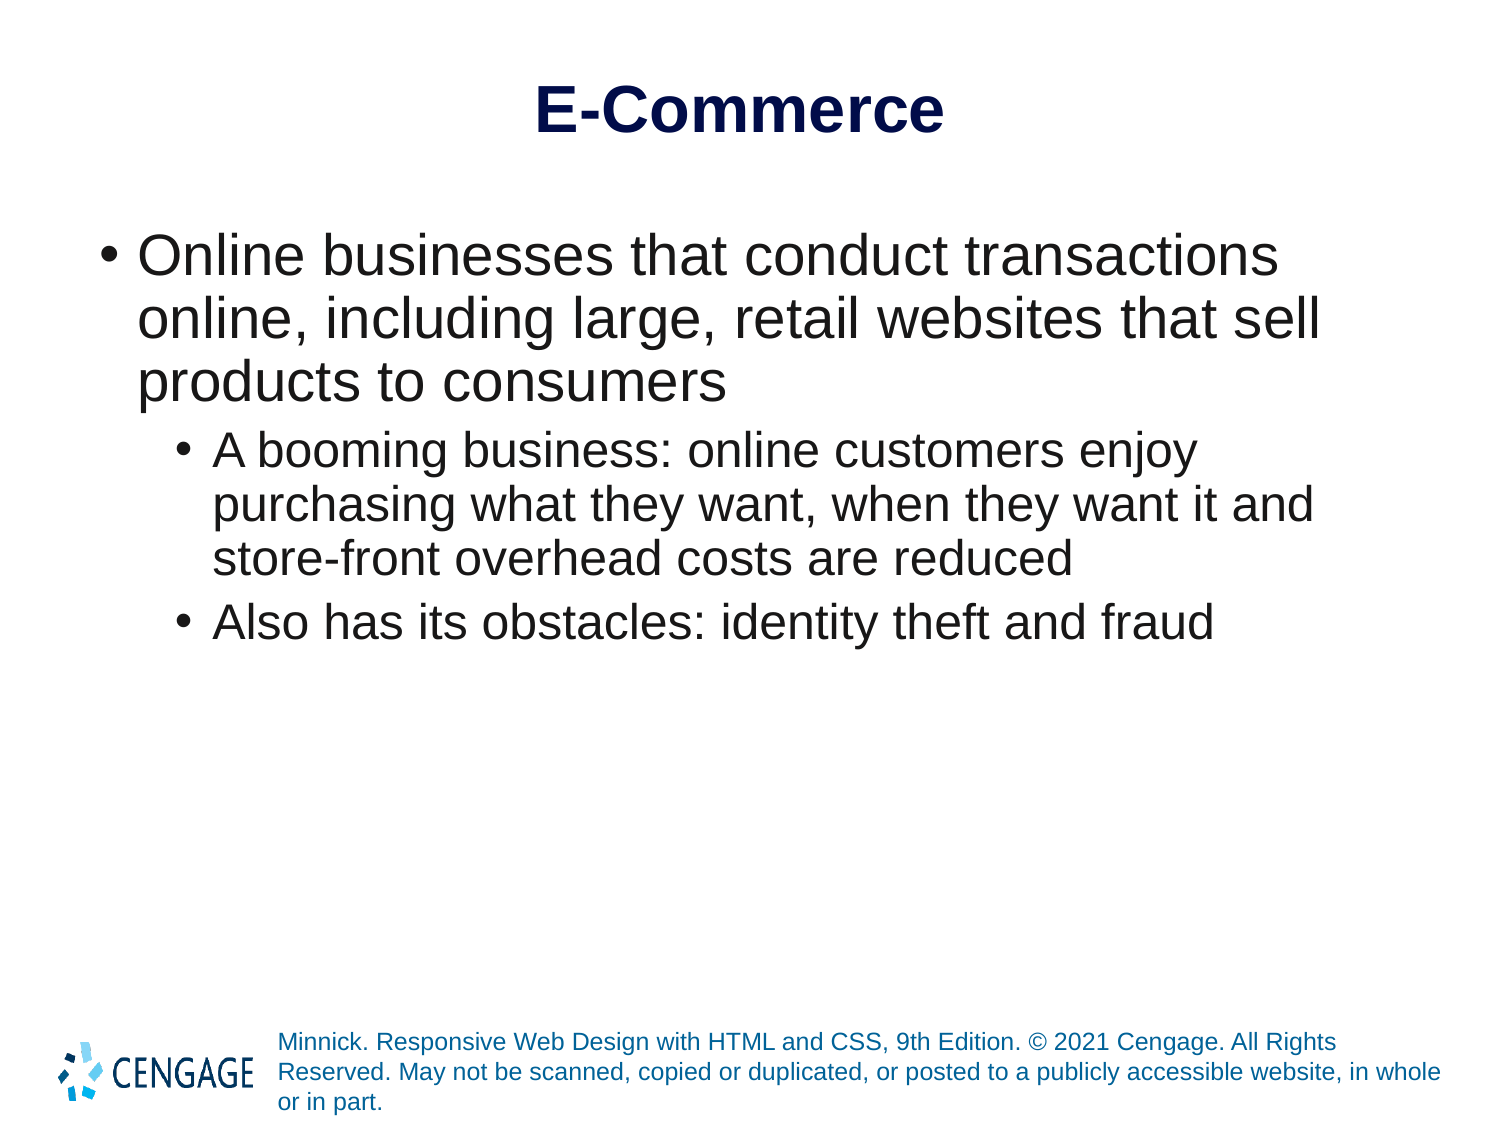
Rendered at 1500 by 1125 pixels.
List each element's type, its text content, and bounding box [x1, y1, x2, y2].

footer Minnick. Responsive Web Design with HTML and CSS, 9th Edition. © 2021 Cengage. All Rights Reserved. May not be scanned, copied or duplicated, or posted to a publicly accessible website, in whole or in part. [262, 1040, 1475, 1100]
list Online businesses that conduct transactions online, including large, retail websites that sell products to consumers A booming business: online customers enjoy purchasing what they want, when they want it and store-front overhead costs are reduced Also has its obstacles: identity theft and fraud [99, 224, 1397, 1024]
picture [58, 1042, 253, 1101]
title E-Commerce [103, 75, 1397, 175]
